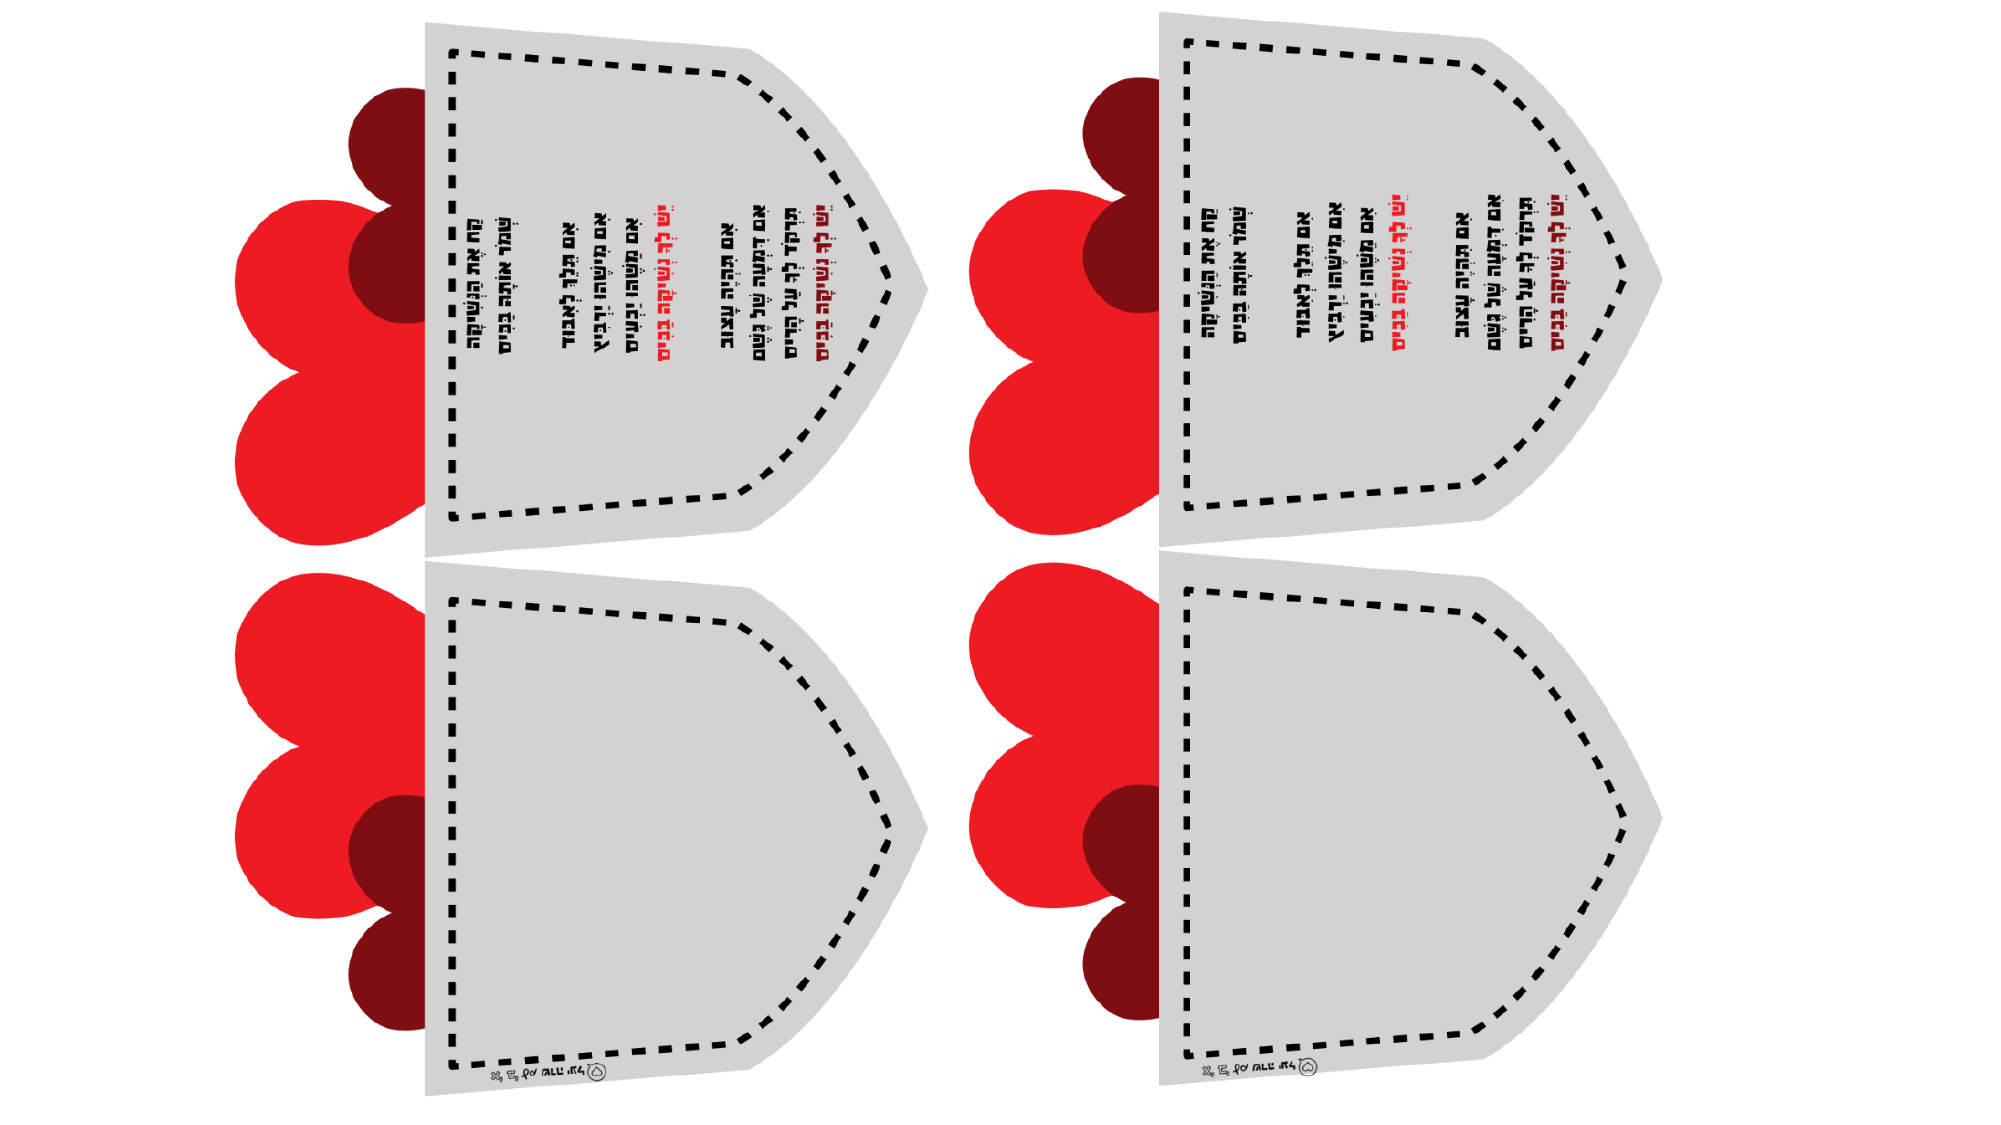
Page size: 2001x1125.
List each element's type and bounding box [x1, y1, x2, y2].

picture [186, 0, 1734, 1125]
